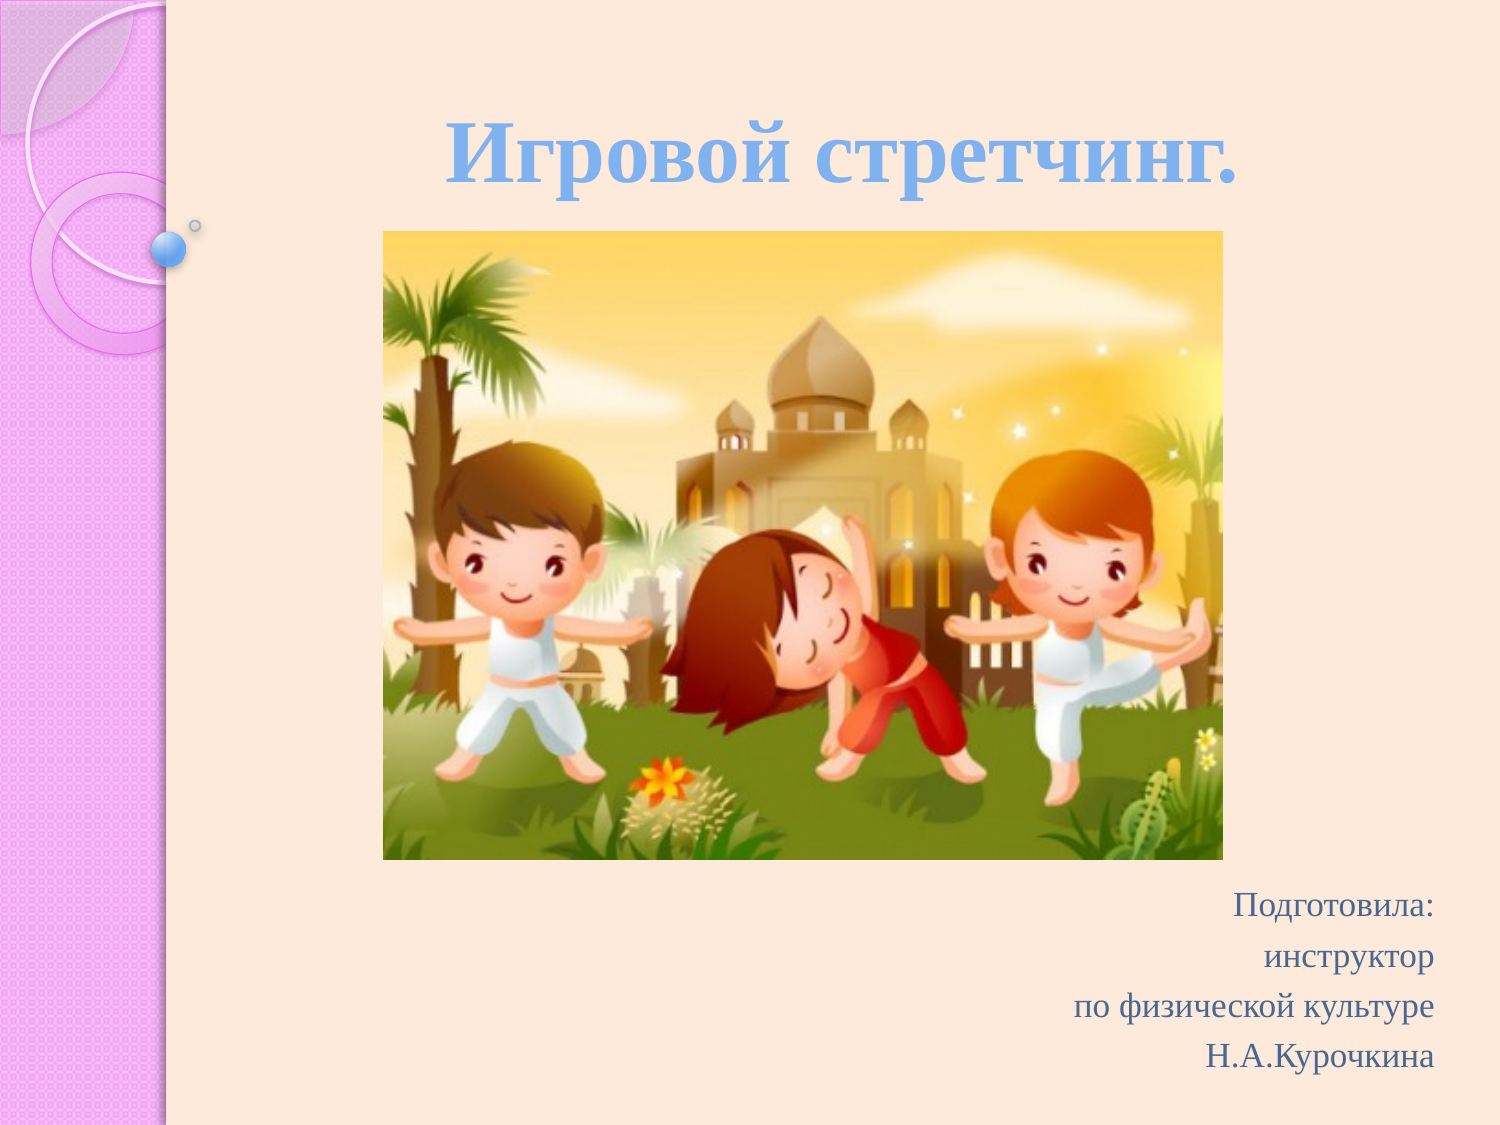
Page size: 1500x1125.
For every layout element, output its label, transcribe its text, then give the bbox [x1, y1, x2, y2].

subtitle Подготовила: инструктор по физической культуре Н.А.Курочкина [234, 881, 1450, 1083]
picture [383, 231, 1223, 860]
title Игровой стретчинг. [234, 59, 1450, 209]
